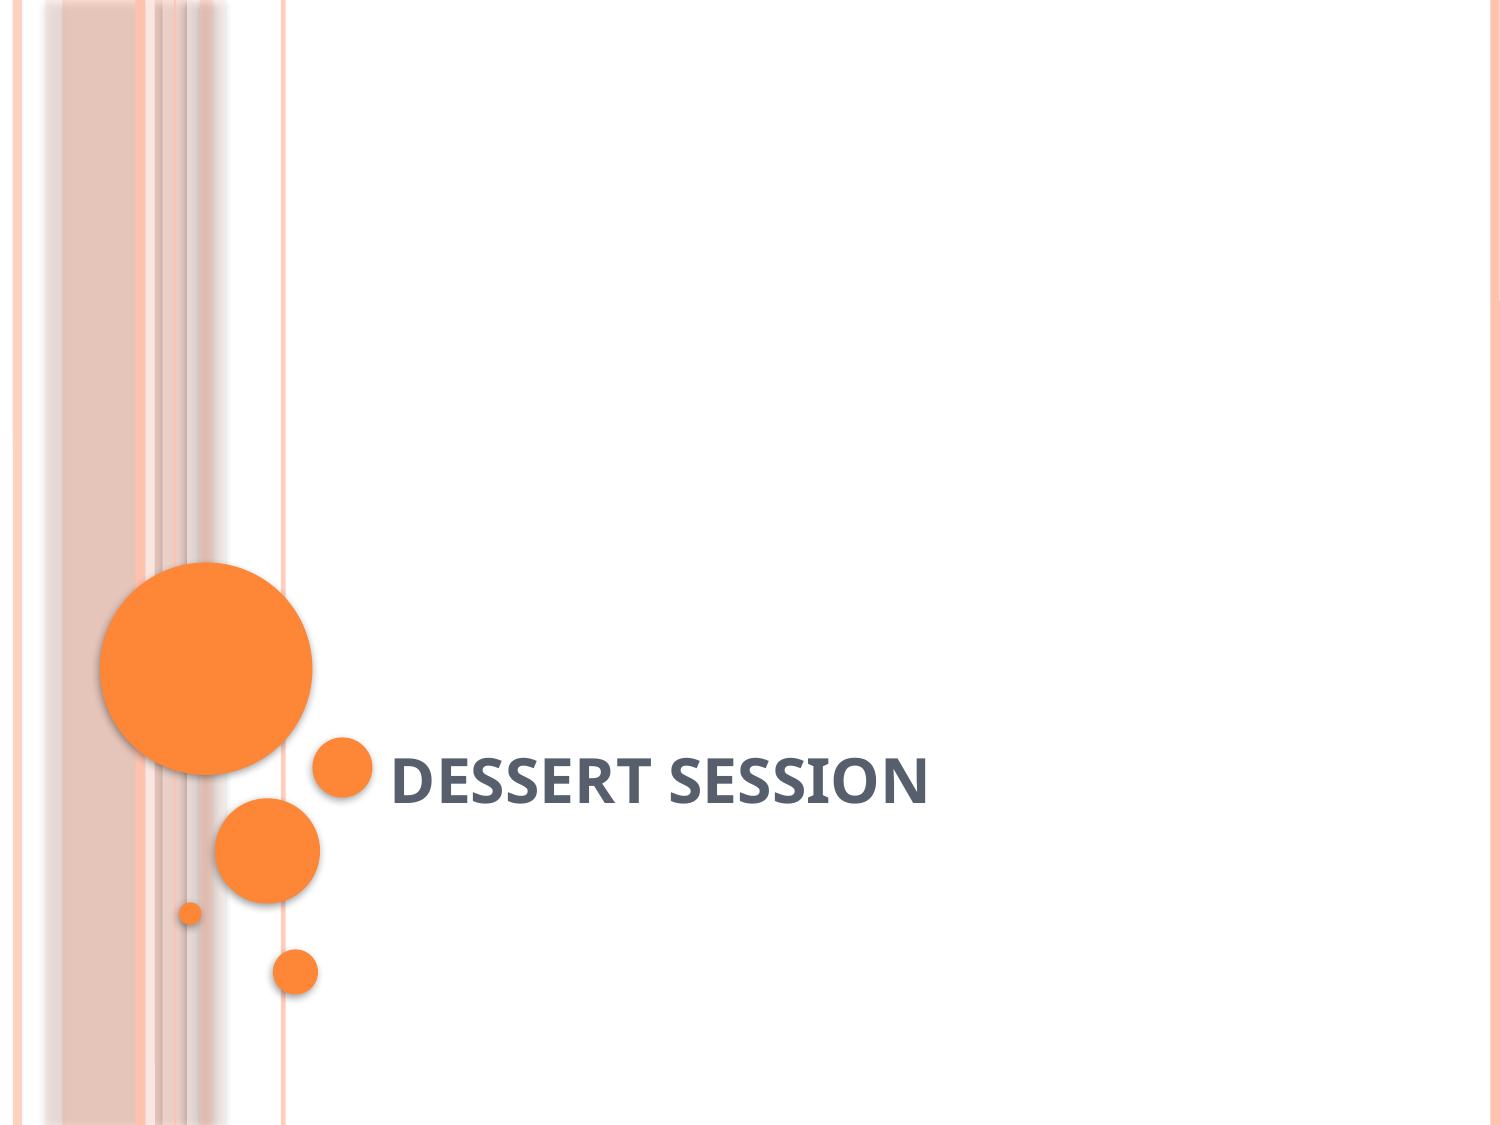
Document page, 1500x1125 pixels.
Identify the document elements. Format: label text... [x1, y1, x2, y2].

title Dessert session [375, 512, 1388, 824]
